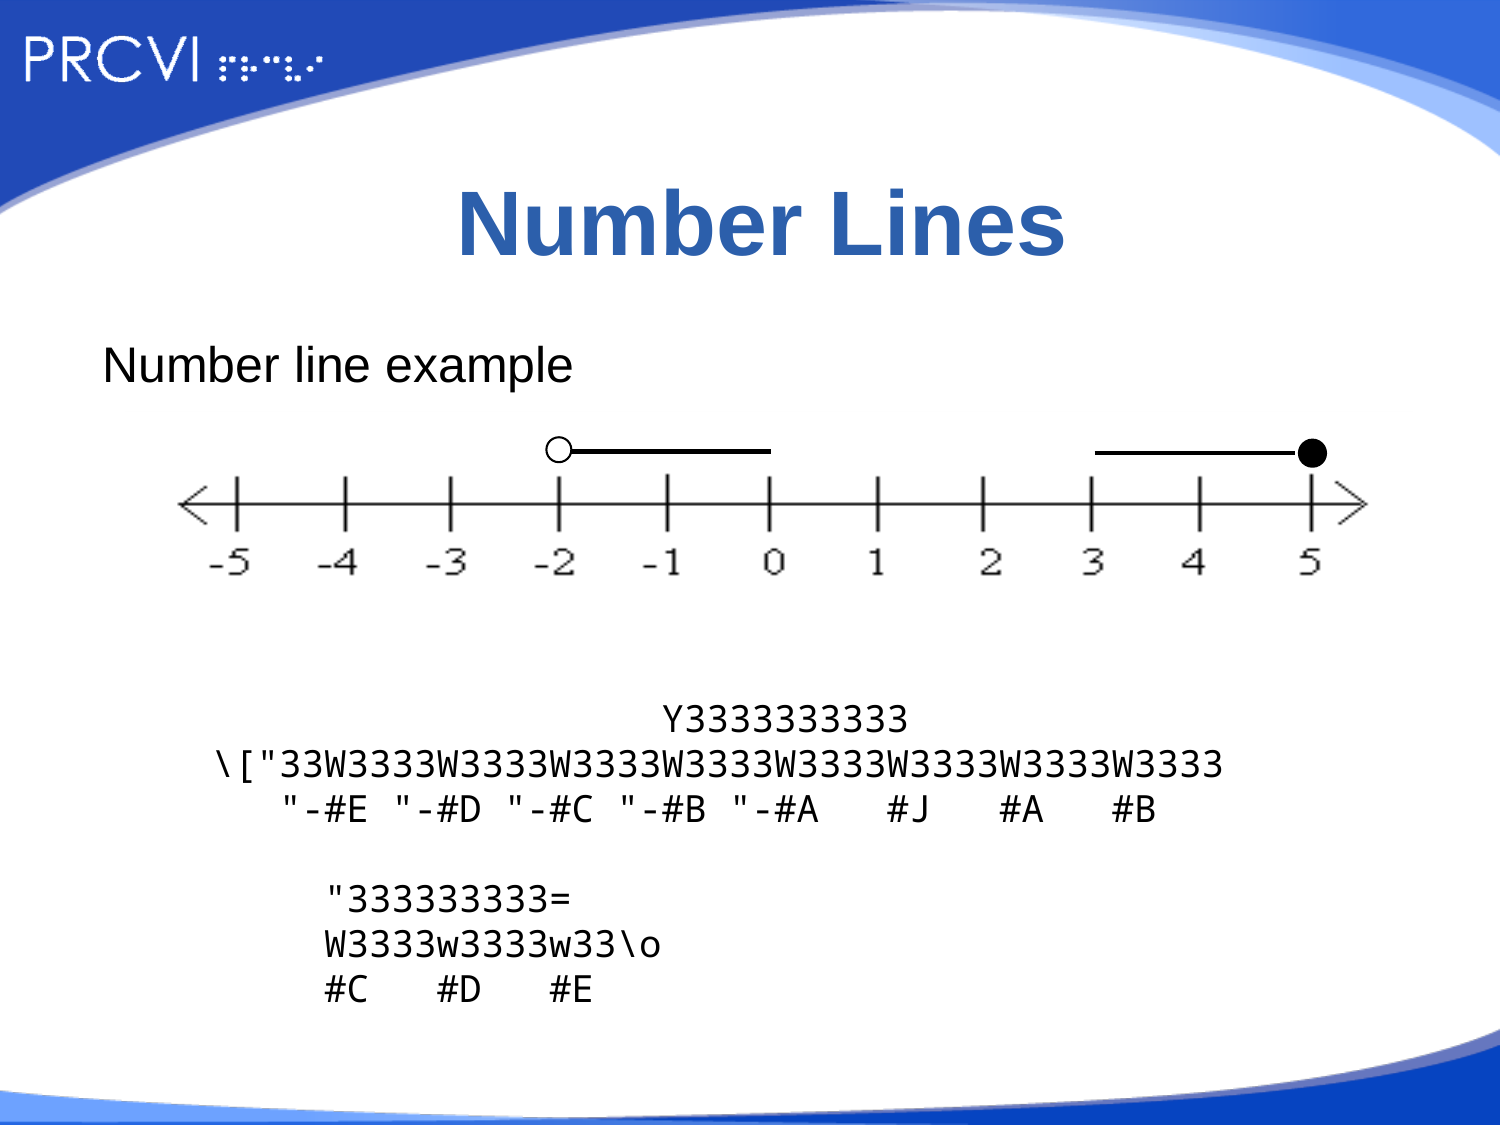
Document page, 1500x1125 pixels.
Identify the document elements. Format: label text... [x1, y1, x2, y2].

picture [0, 0, 1500, 222]
text_box Y3333333333 \["33W3333W3333W3333W3333W3333W3333W3333W3333 "-#E "-#D "-#C "-#B "-#A #J #A #B "333333333= W3333w3333w33\o #C #D #E [196, 687, 1240, 1018]
list Number line example [87, 324, 1438, 888]
picture [0, 1019, 1500, 1125]
title Number Lines [87, 124, 1438, 313]
picture [124, 410, 1413, 638]
